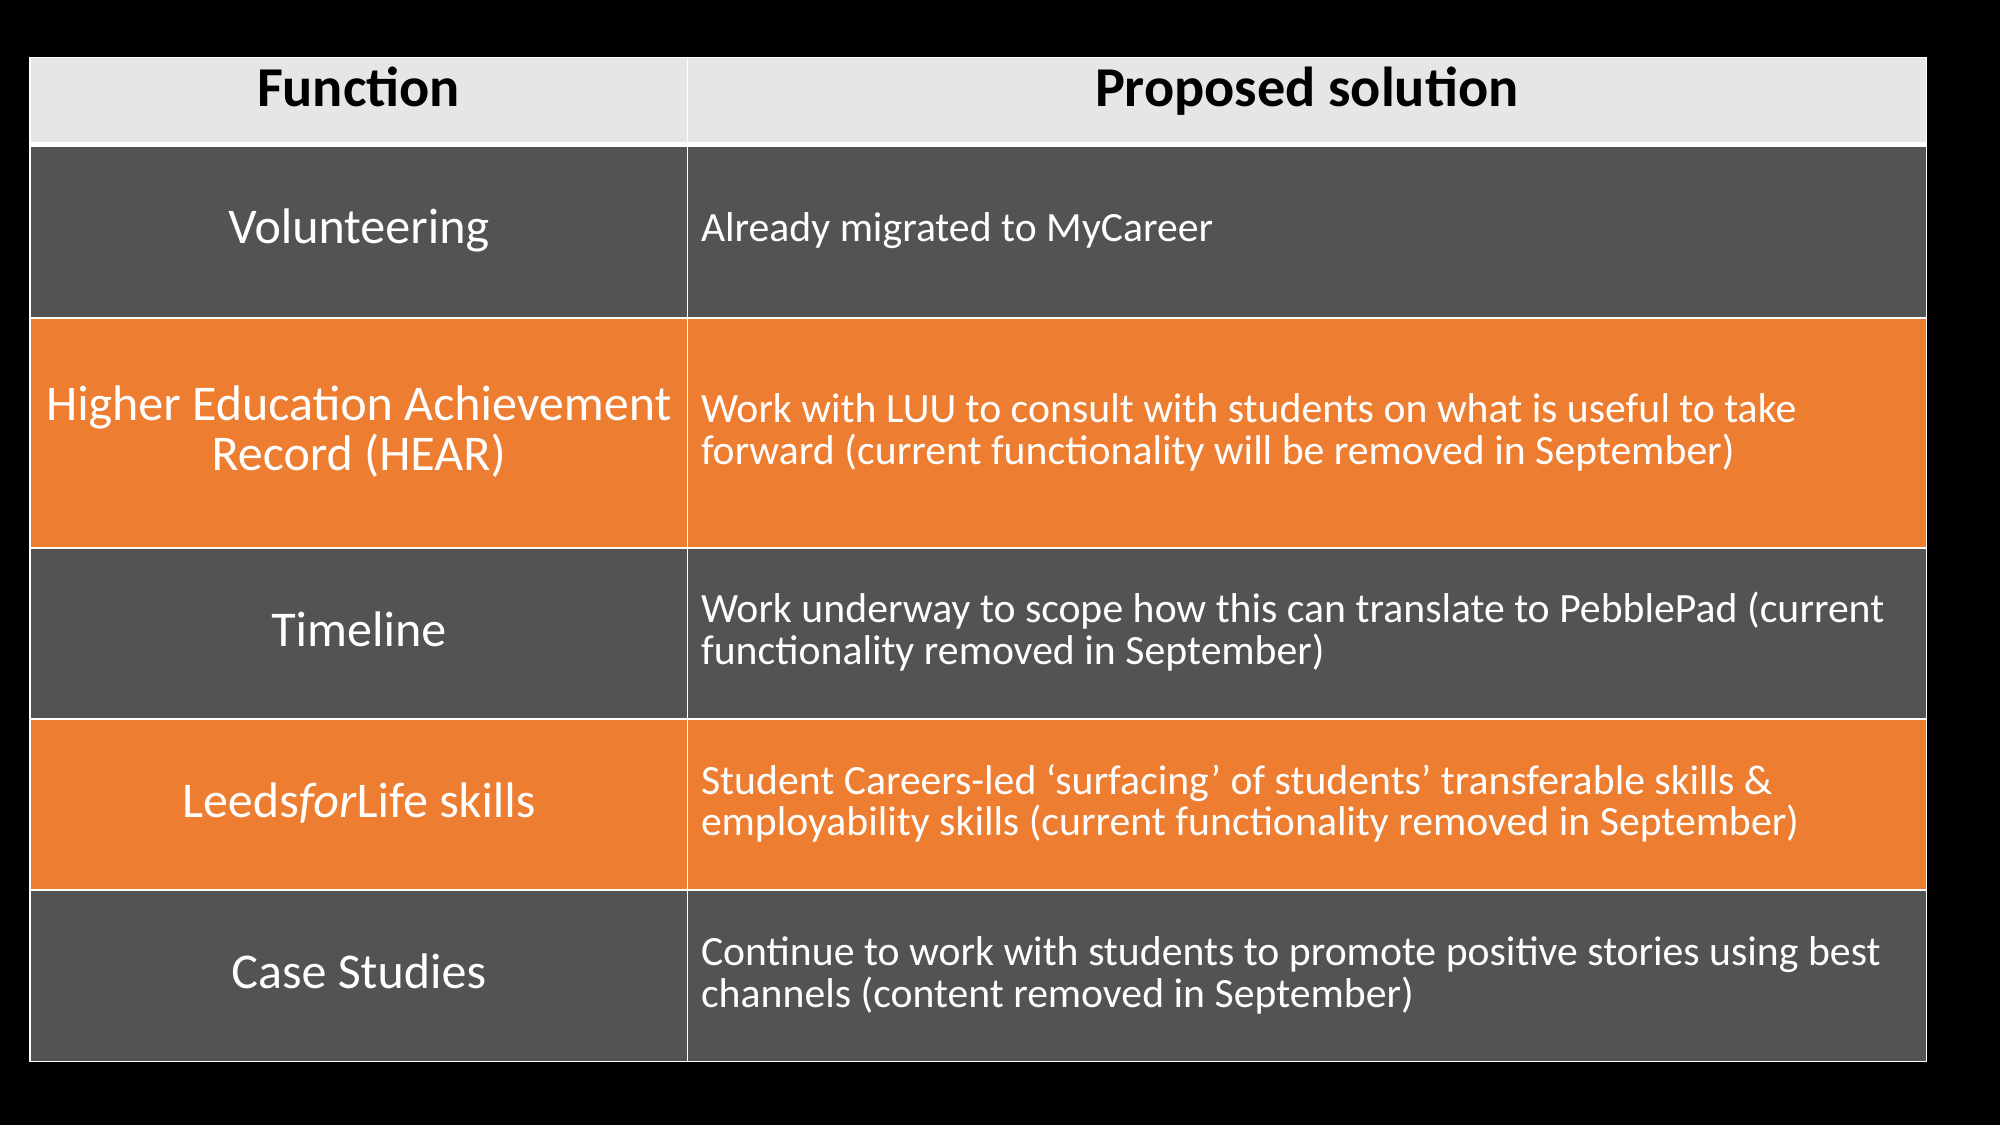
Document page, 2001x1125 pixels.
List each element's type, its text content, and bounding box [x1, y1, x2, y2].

table_cell Student Careers-led ‘surfacing’ of students’ transferable skills & employability skills (current functionality removed in September) [688, 720, 1926, 889]
table_cell Work with LUU to consult with students on what is useful to take forward (current functionality will be removed in September) [688, 319, 1926, 547]
table_cell LeedsforLife skills [31, 720, 687, 889]
table_header Function [31, 58, 687, 142]
table_cell Higher Education Achievement Record (HEAR) [31, 319, 687, 547]
table_header Proposed solution [688, 58, 1926, 142]
table_cell Already migrated to MyCareer [688, 147, 1926, 317]
table_cell Volunteering [31, 147, 687, 317]
table_cell Timeline [31, 549, 687, 718]
table_cell Continue to work with students to promote positive stories using best channels (content removed in September) [688, 891, 1926, 1061]
table_cell Case Studies [31, 891, 687, 1061]
table_cell Work underway to scope how this can translate to PebblePad (current functionality removed in September) [688, 549, 1926, 718]
